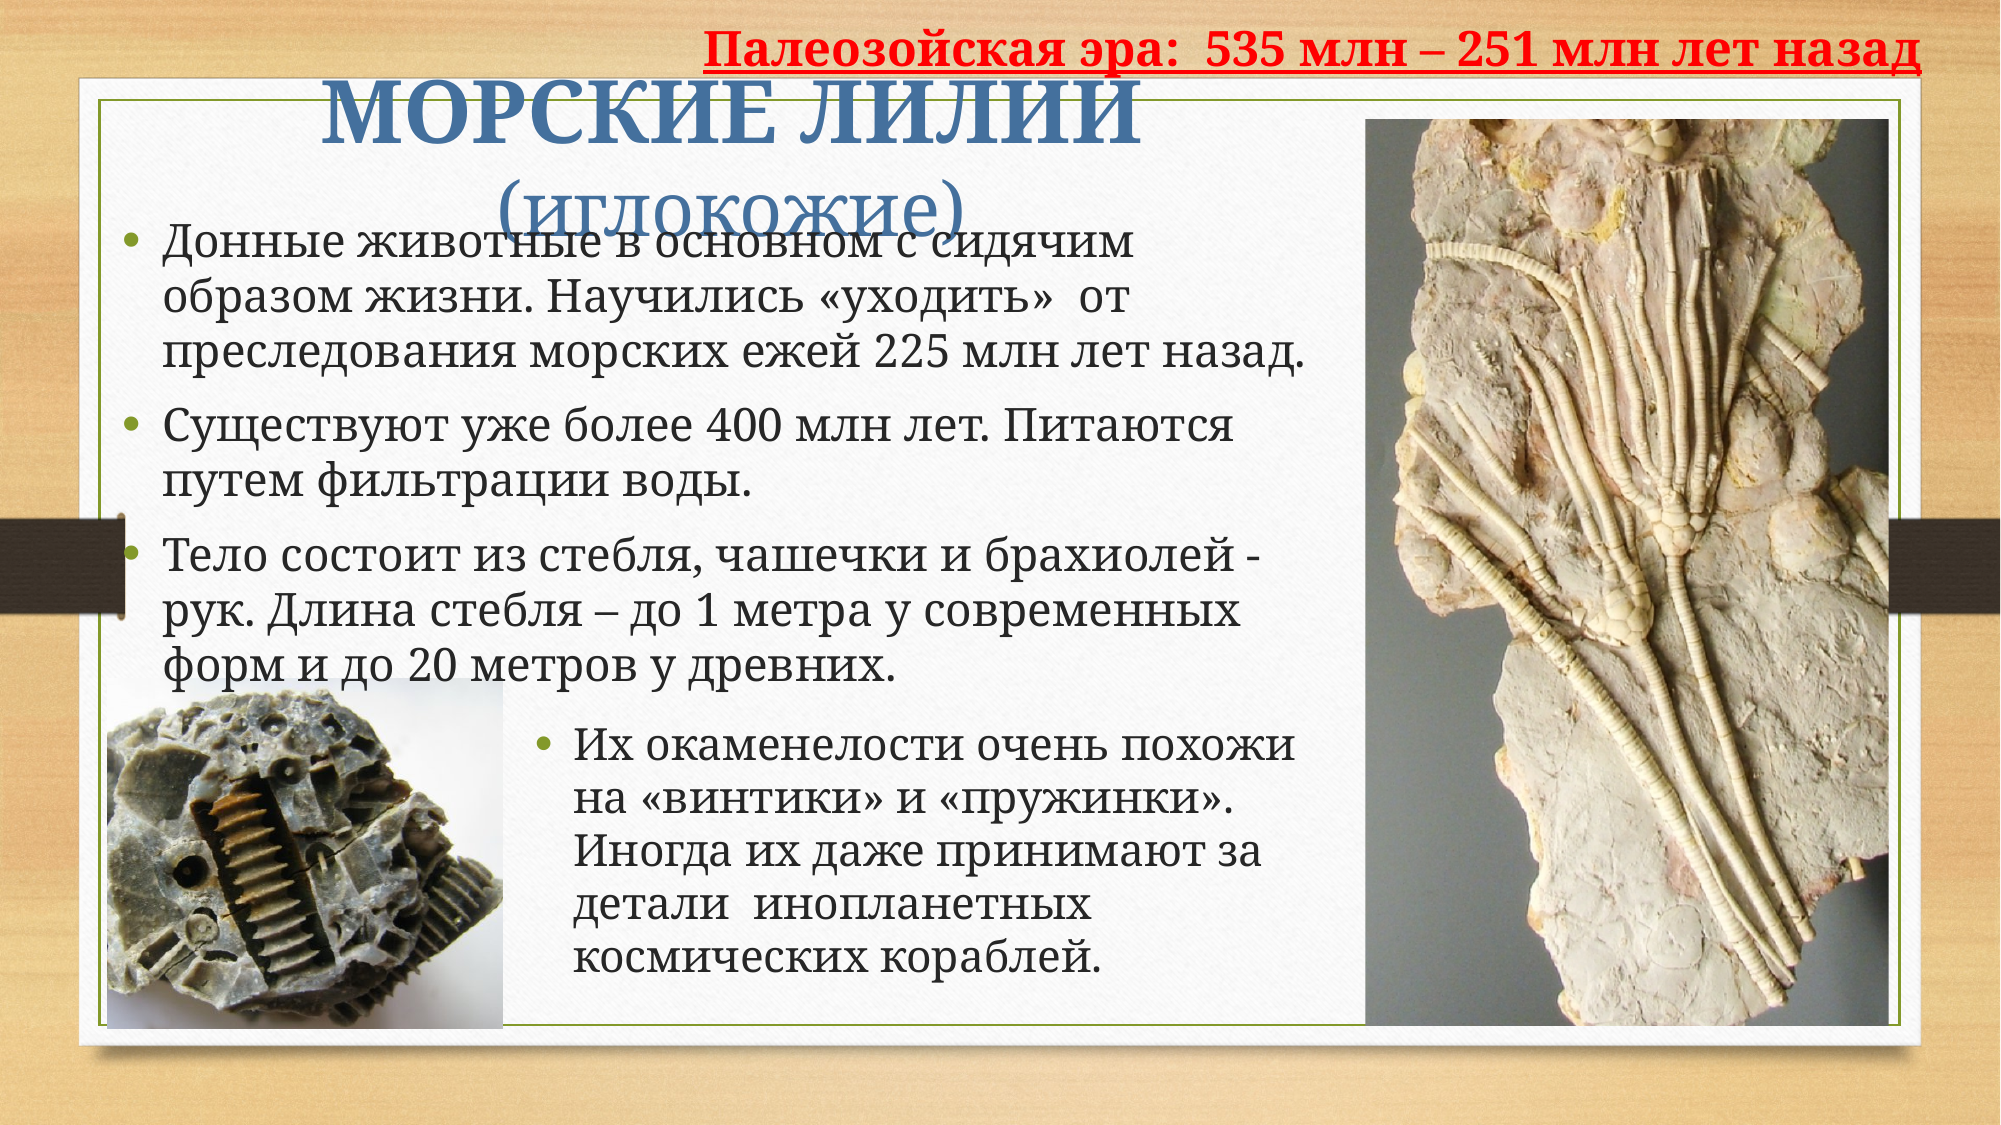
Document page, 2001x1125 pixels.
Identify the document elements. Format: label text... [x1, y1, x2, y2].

text_box Их окаменелости очень похожи на «винтики» и «пружинки». Иногда их даже принимают за детали инопланетных космических кораблей. [519, 708, 1317, 1033]
picture [0, 0, 2001, 1125]
text_box МОРСКИЕ ЛИЛИИ (иглокожие) [64, 28, 1399, 279]
text_box Донные животные в основном с сидячим образом жизни. Научились «уходить» от преследования морских ежей 225 млн лет назад. Существуют уже более 400 млн лет. Питаются путем фильтрации воды. Тело состоит из стебля, чашечки и брахиолей - рук. Длина стебля – до 1 метра у современных форм и до 20 метров у древних. [107, 203, 1350, 701]
text_box Палеозойская эра: 535 млн – 251 млн лет назад [678, 0, 1947, 84]
